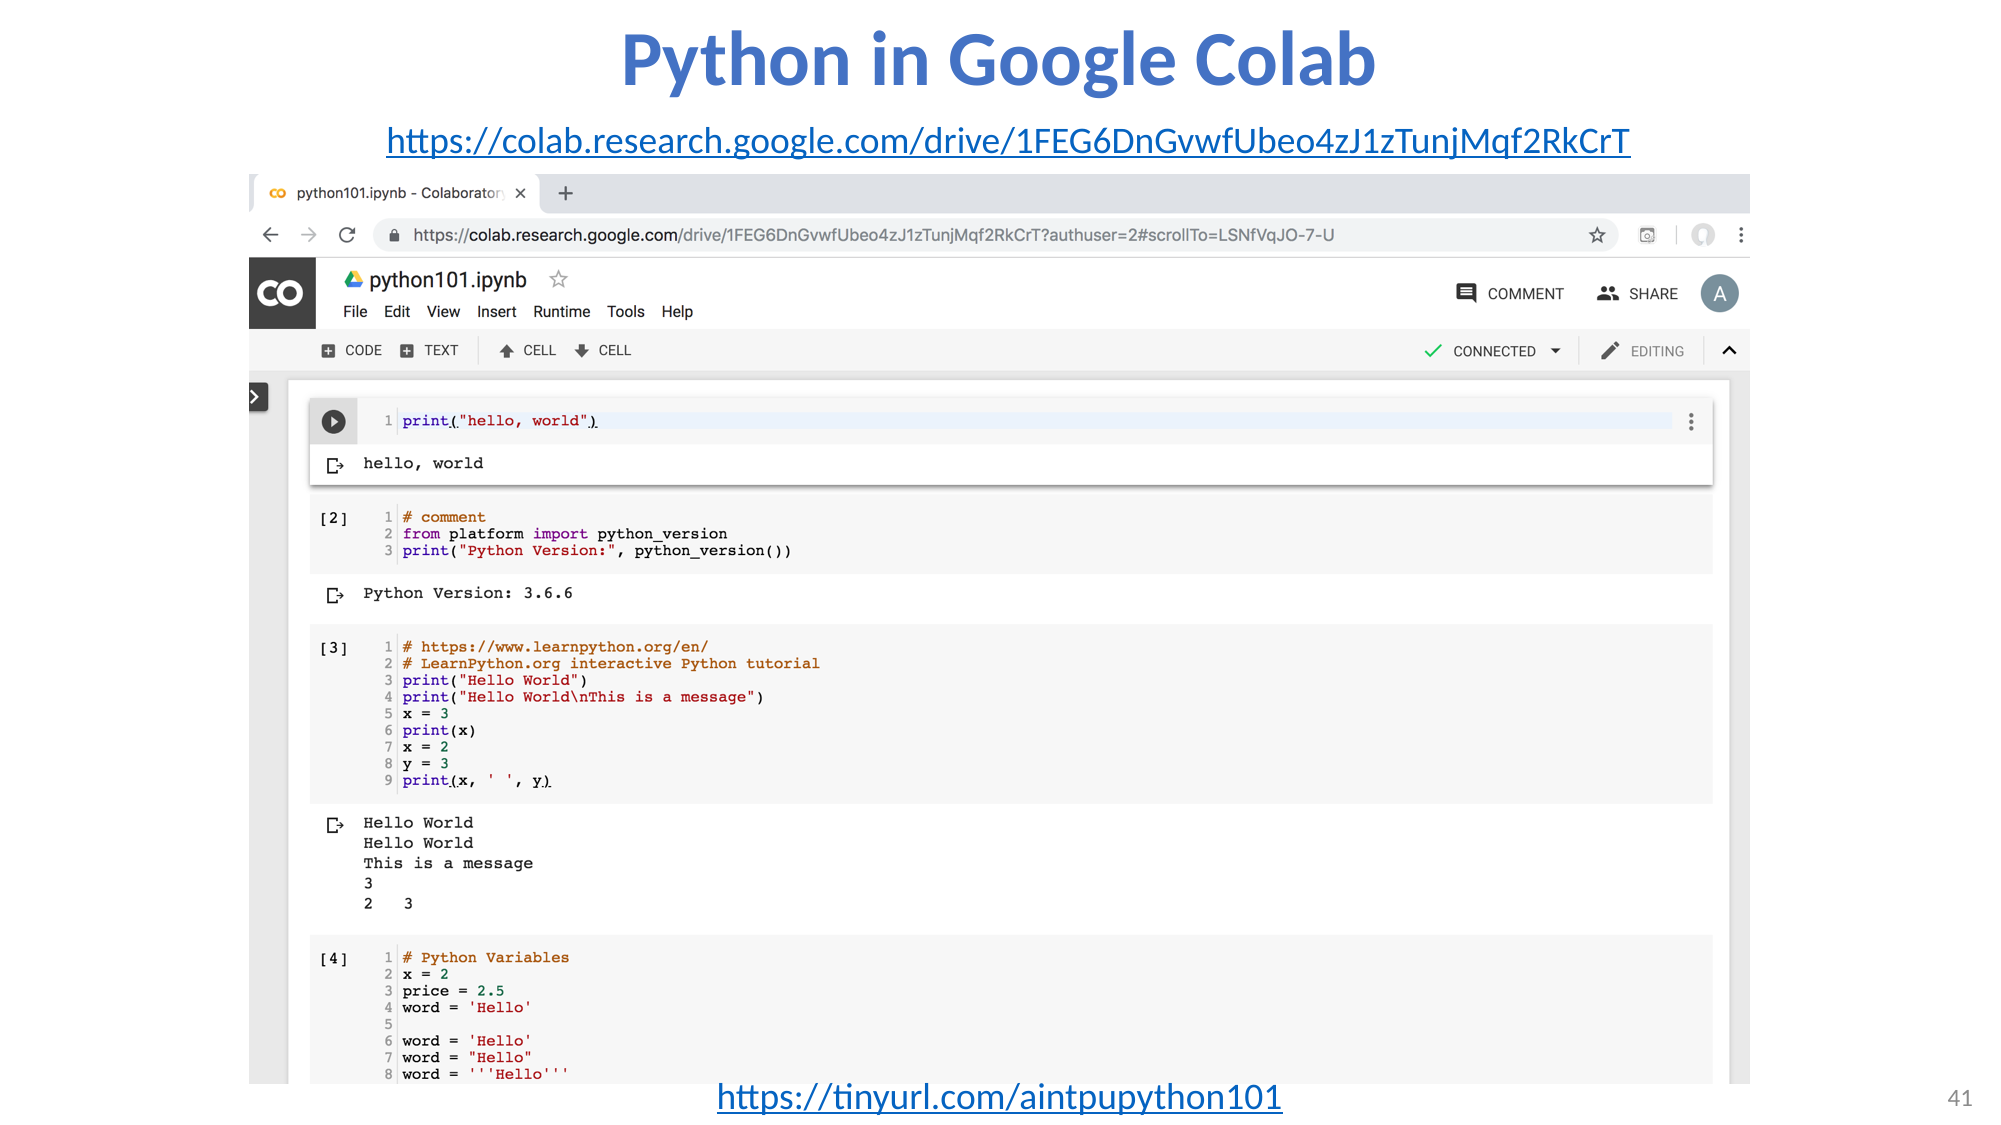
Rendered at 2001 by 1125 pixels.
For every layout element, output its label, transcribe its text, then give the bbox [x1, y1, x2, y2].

title Python in Google Colab [324, 0, 1675, 108]
text_box https://tinyurl.com/aintpupython101 [701, 1084, 1298, 1125]
slide_number 41 [1830, 1076, 1989, 1116]
picture [249, 174, 1750, 1084]
text_box https://colab.research.google.com/drive/1FEG6DnGvwfUbeo4zJ1zTunjMqf2RkCrT [267, 108, 1750, 169]
